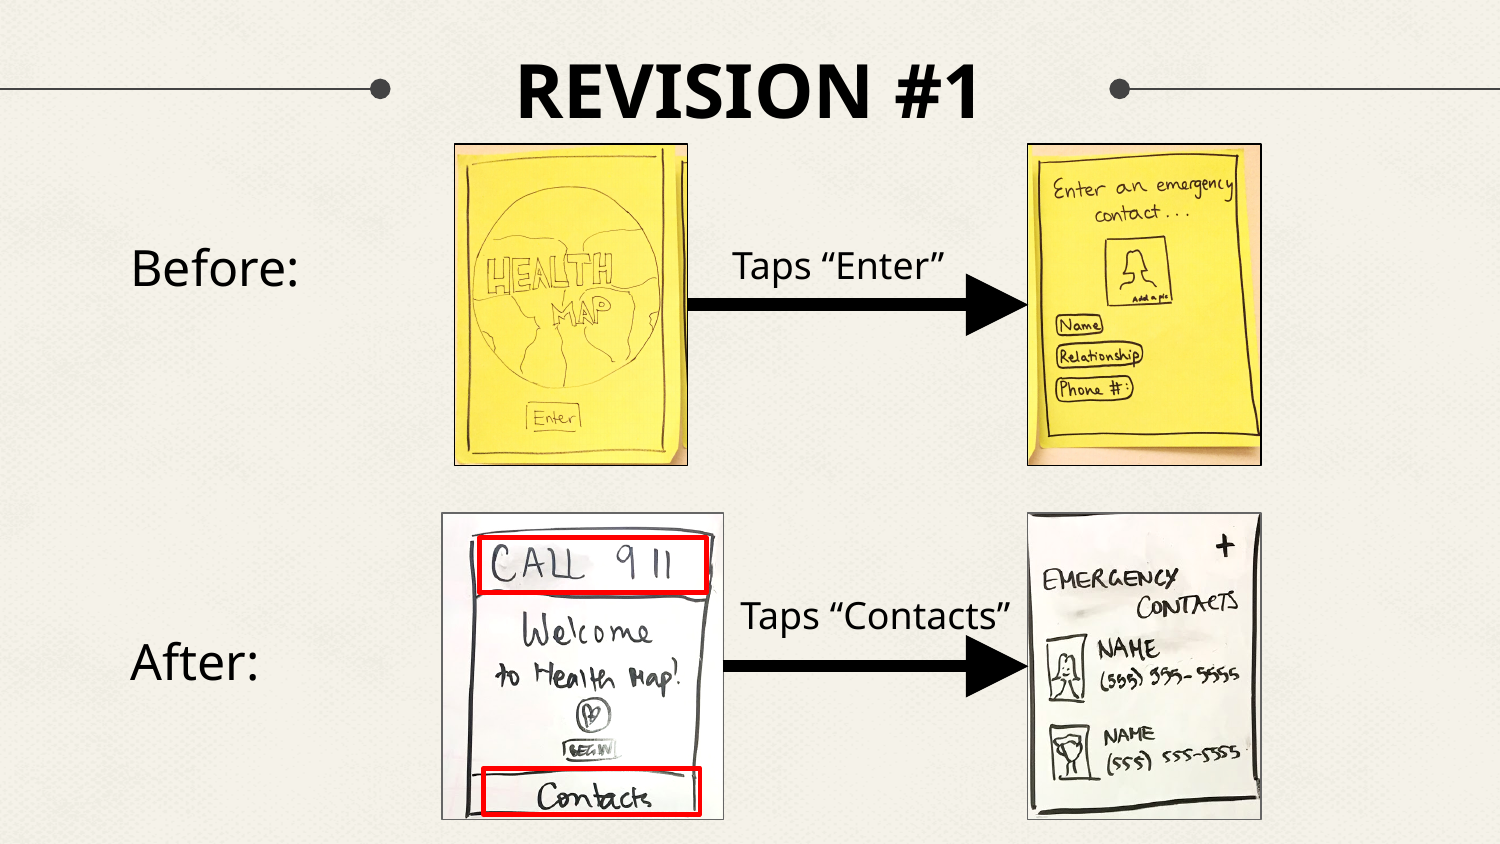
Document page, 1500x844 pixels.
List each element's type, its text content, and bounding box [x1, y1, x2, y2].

picture [0, 0, 1500, 844]
text_box Taps “Contacts” [729, 577, 1023, 662]
text_box Taps “Enter” [693, 227, 990, 304]
title REVISION #1 [430, 18, 1070, 160]
text_box Before: [115, 221, 449, 348]
text_box After: [115, 615, 437, 742]
